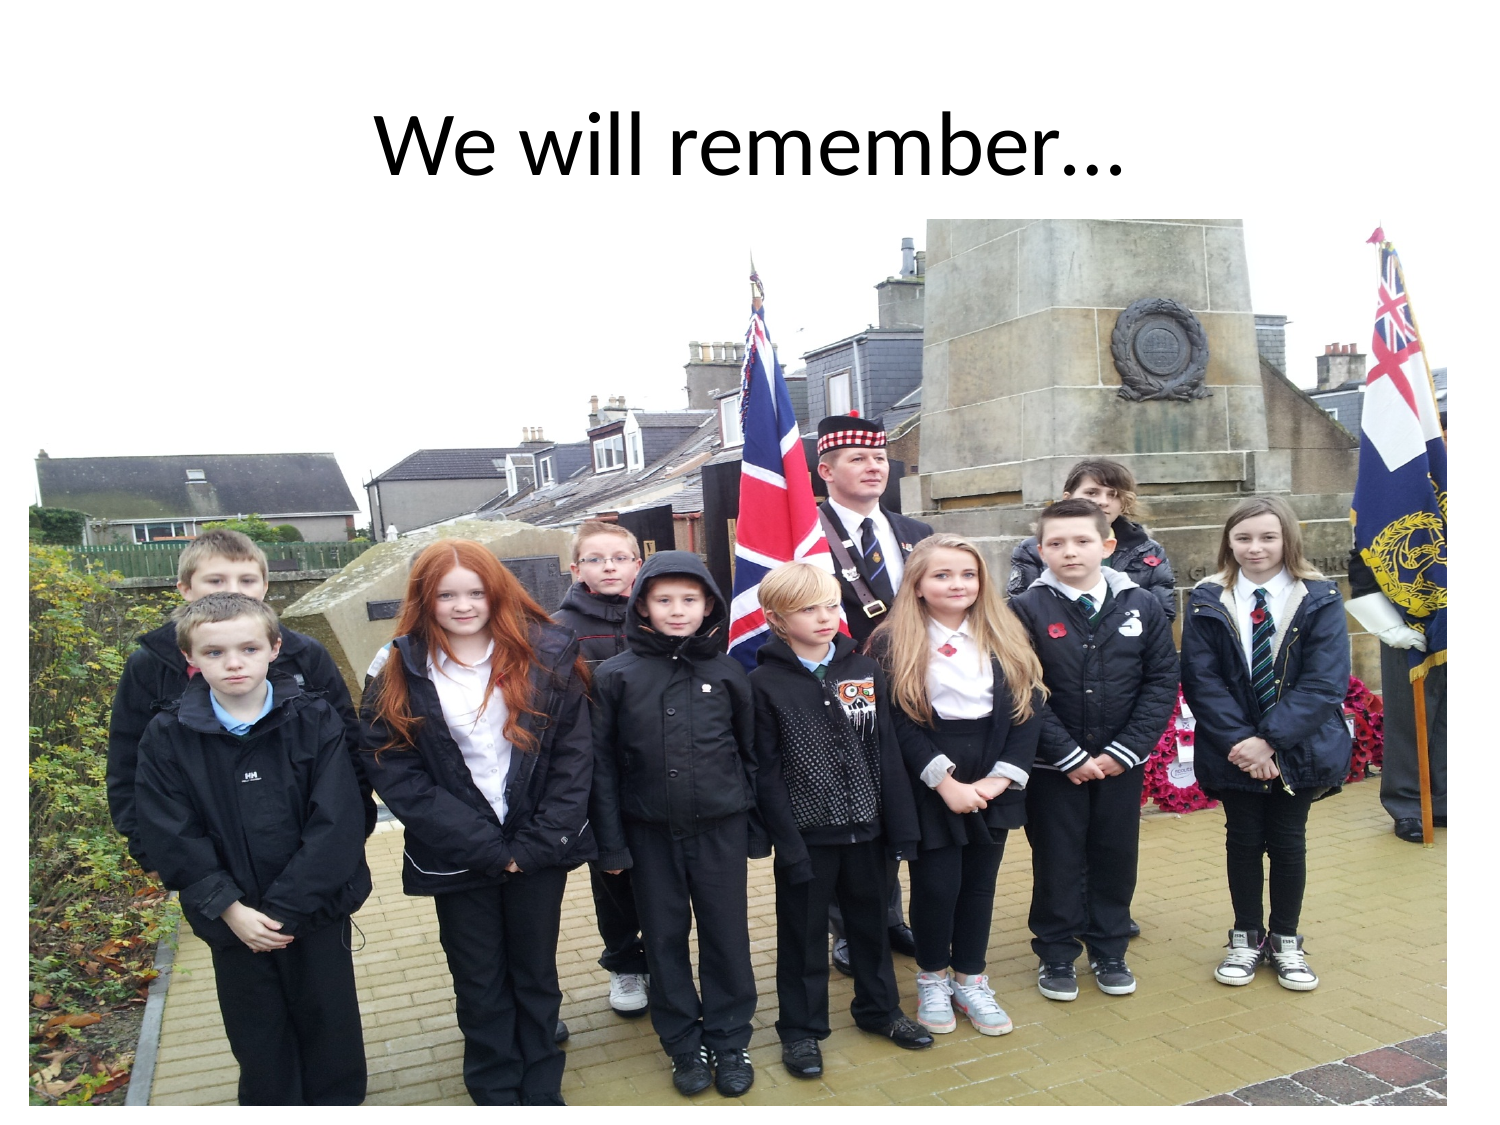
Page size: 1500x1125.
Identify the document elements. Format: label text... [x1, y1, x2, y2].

title We will remember… [75, 45, 1425, 218]
picture [29, 219, 1448, 1107]
